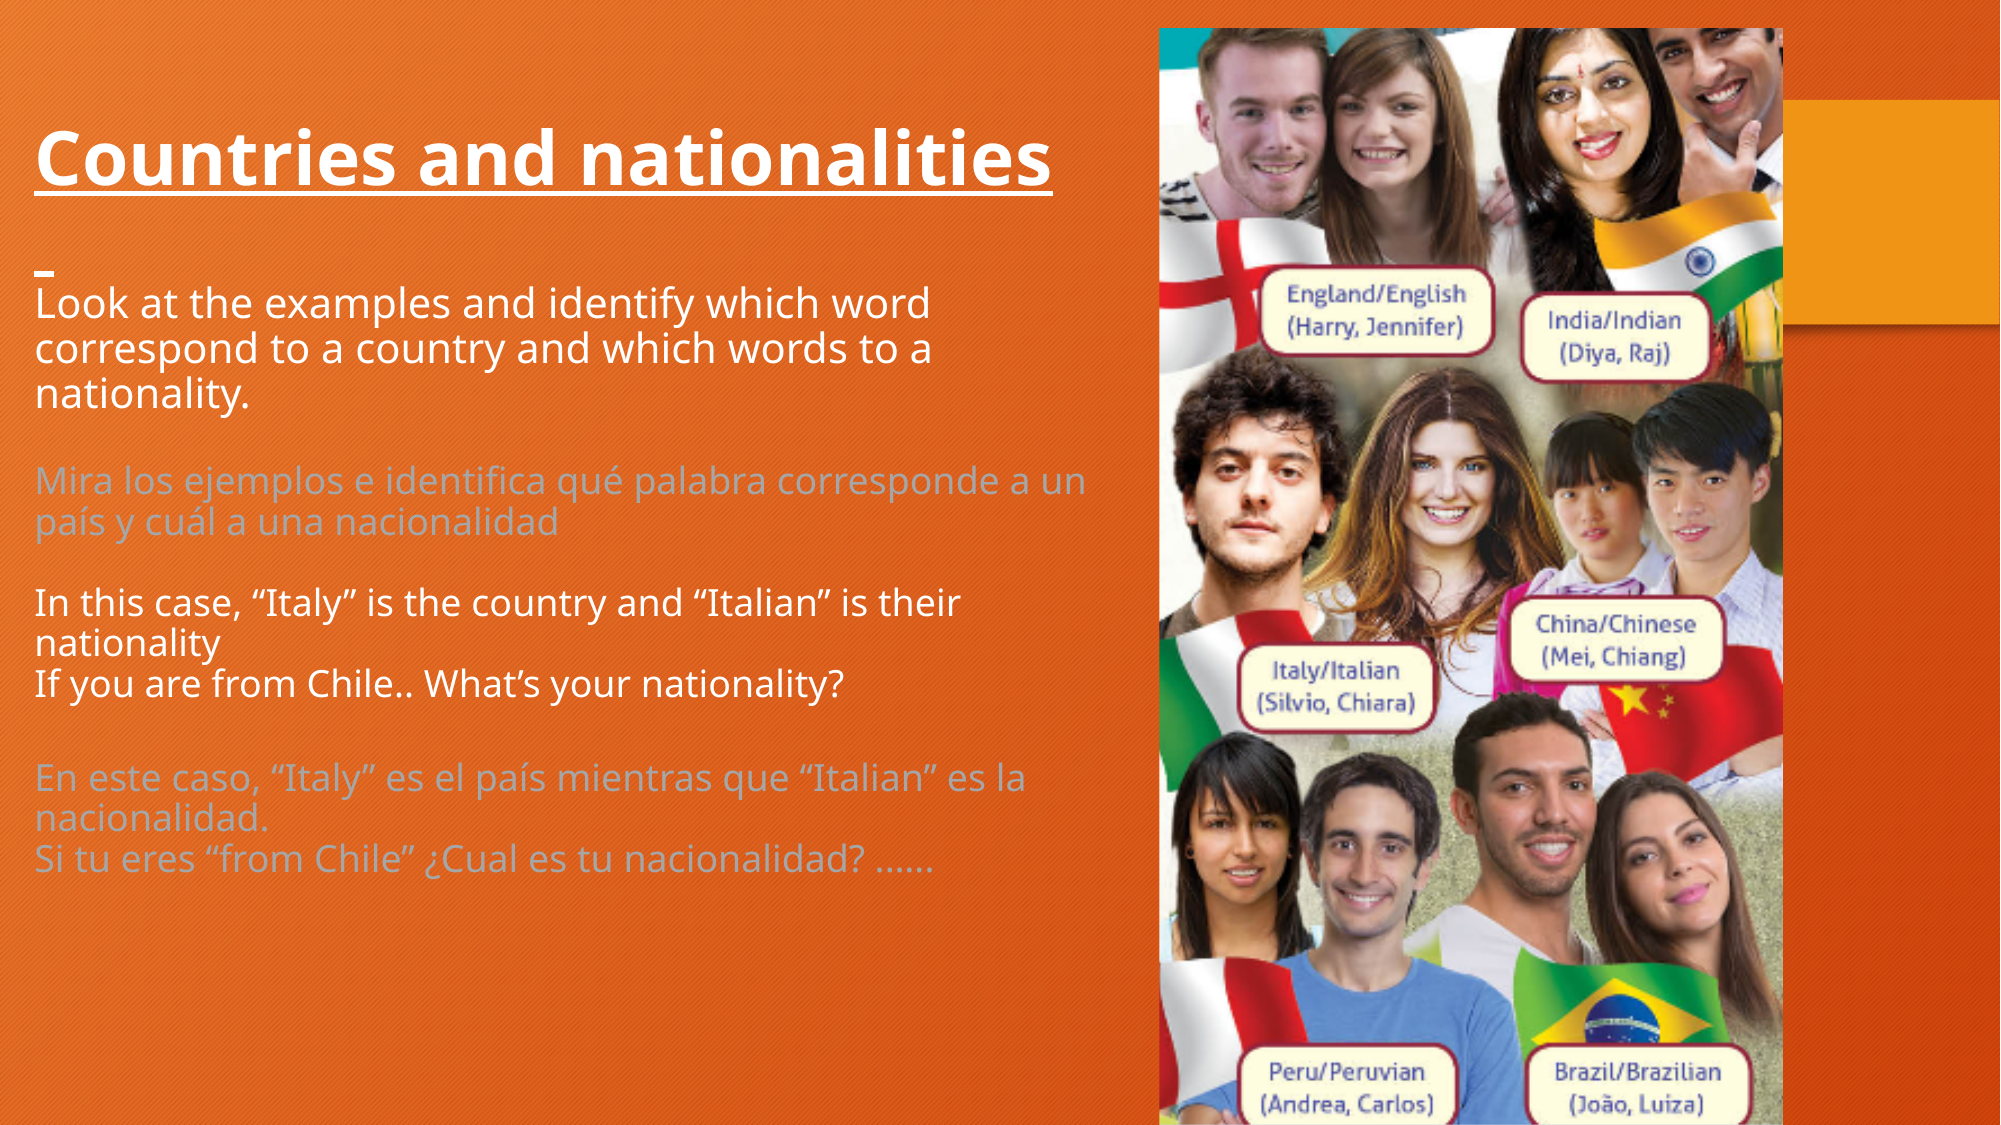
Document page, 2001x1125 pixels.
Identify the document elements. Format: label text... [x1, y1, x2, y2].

title Countries and nationalities Look at the examples and identify which word correspond to a country and which words to a nationality. Mira los ejemplos e identifica qué palabra corresponde a un país y cuál a una nacionalidad In this case, “Italy” is the country and “Italian” is their nationality If you are from Chile.. What’s your nationality? En este caso, “Italy” es el país mientras que “Italian” es la nacionalidad. Si tu eres “from Chile” ¿Cual es tu nacionalidad? .….. [19, 47, 1134, 999]
picture [1159, 28, 2000, 1125]
